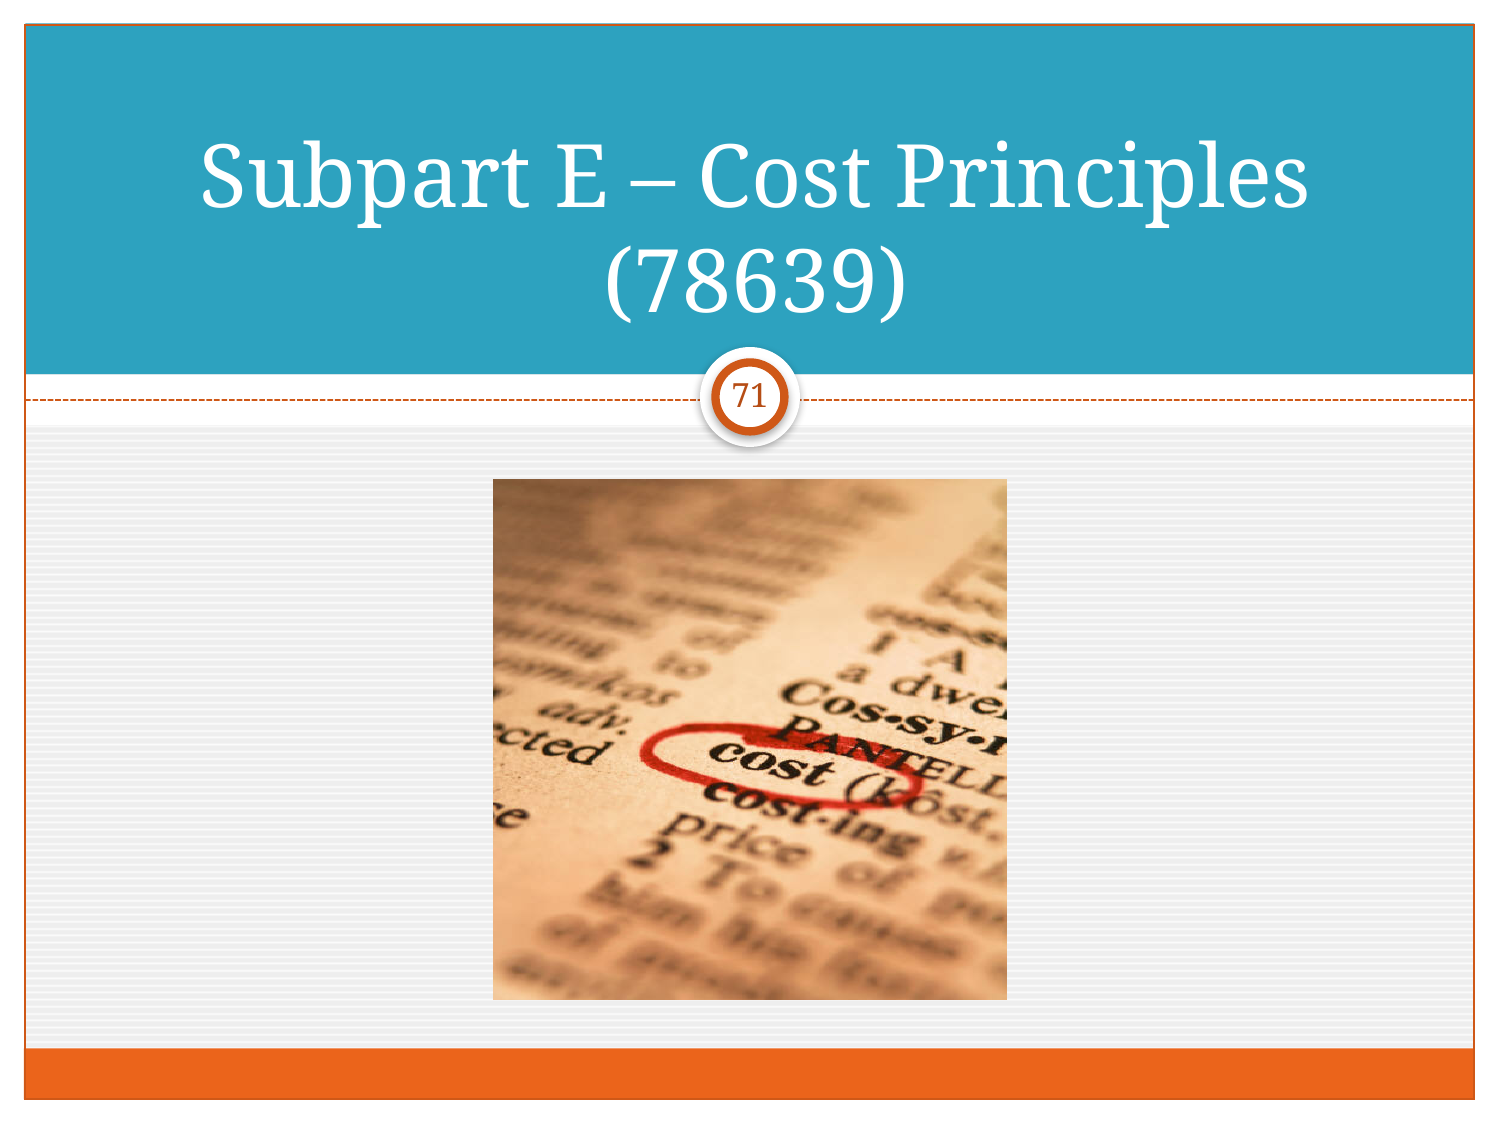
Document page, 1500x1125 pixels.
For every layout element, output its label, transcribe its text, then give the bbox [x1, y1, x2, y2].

title Subpart E – Cost Principles (78639) [118, 87, 1394, 338]
slide_number 71 [712, 360, 788, 434]
picture [493, 479, 1007, 1001]
